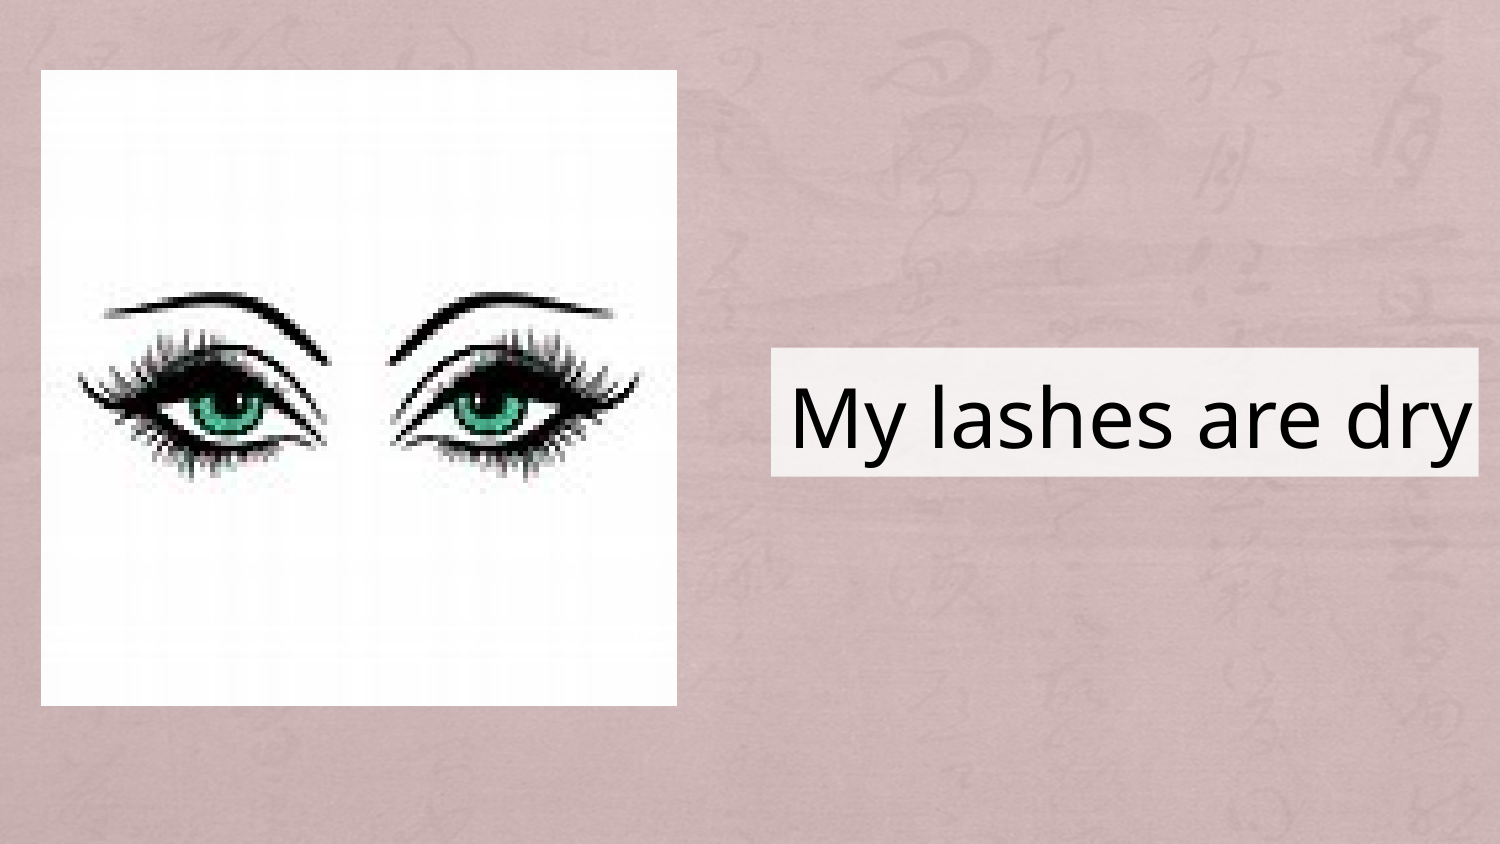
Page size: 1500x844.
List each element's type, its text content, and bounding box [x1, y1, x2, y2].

text_box [769, 345, 1481, 479]
text_box My lashes are dry [774, 357, 1489, 473]
picture [40, 69, 677, 706]
